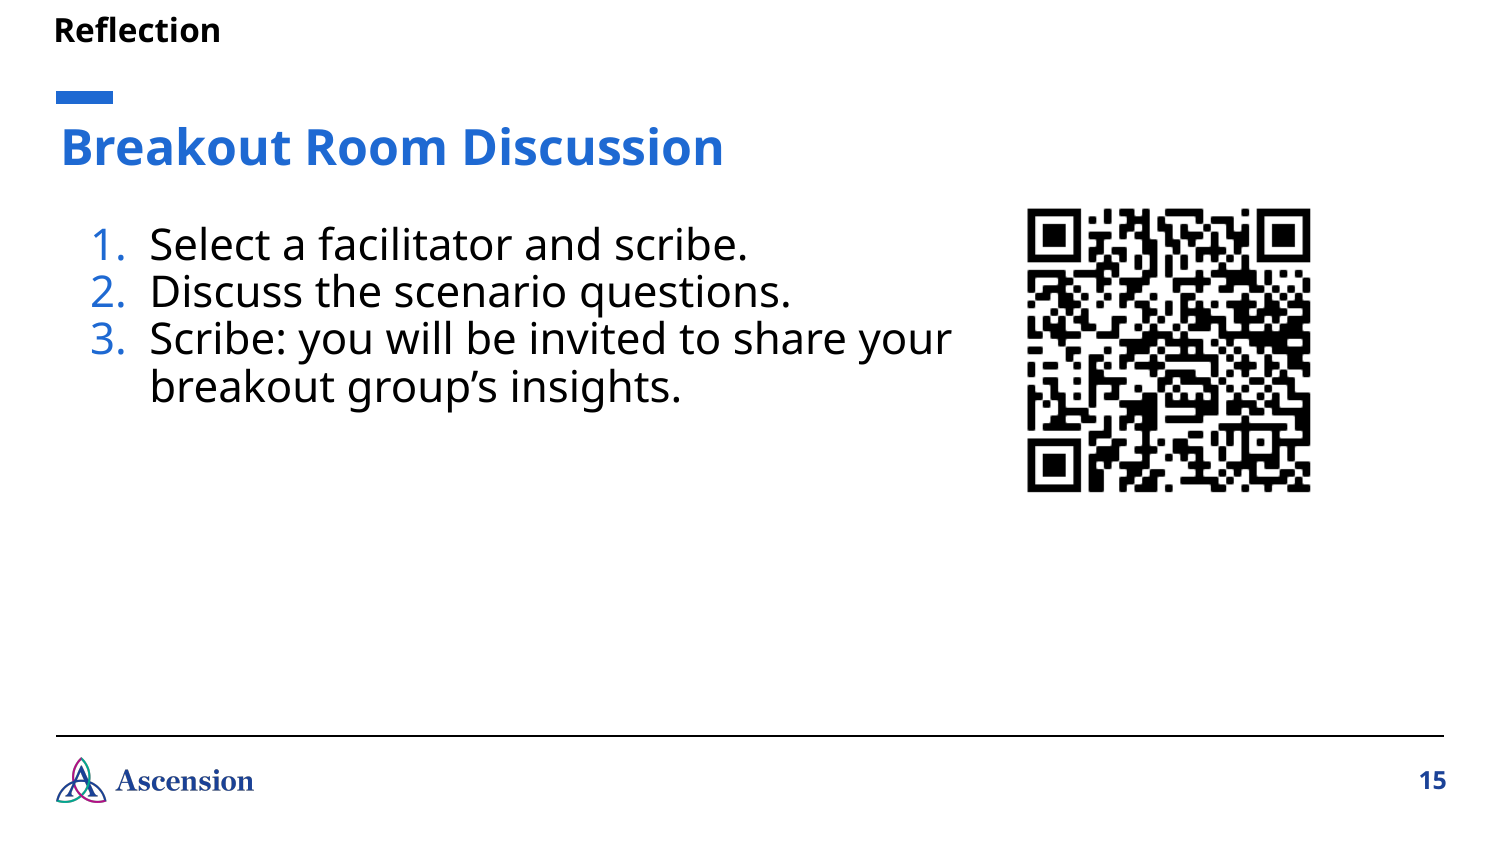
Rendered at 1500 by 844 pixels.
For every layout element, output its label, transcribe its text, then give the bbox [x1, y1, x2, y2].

list Reflection [42, 7, 1411, 73]
picture [56, 757, 254, 803]
picture [977, 159, 1361, 542]
list Select a facilitator and scribe. Discuss the scenario questions. Scribe: you will be invited to share your breakout group’s insights. [63, 217, 1432, 627]
title Breakout Room Discussion [49, 110, 1451, 207]
